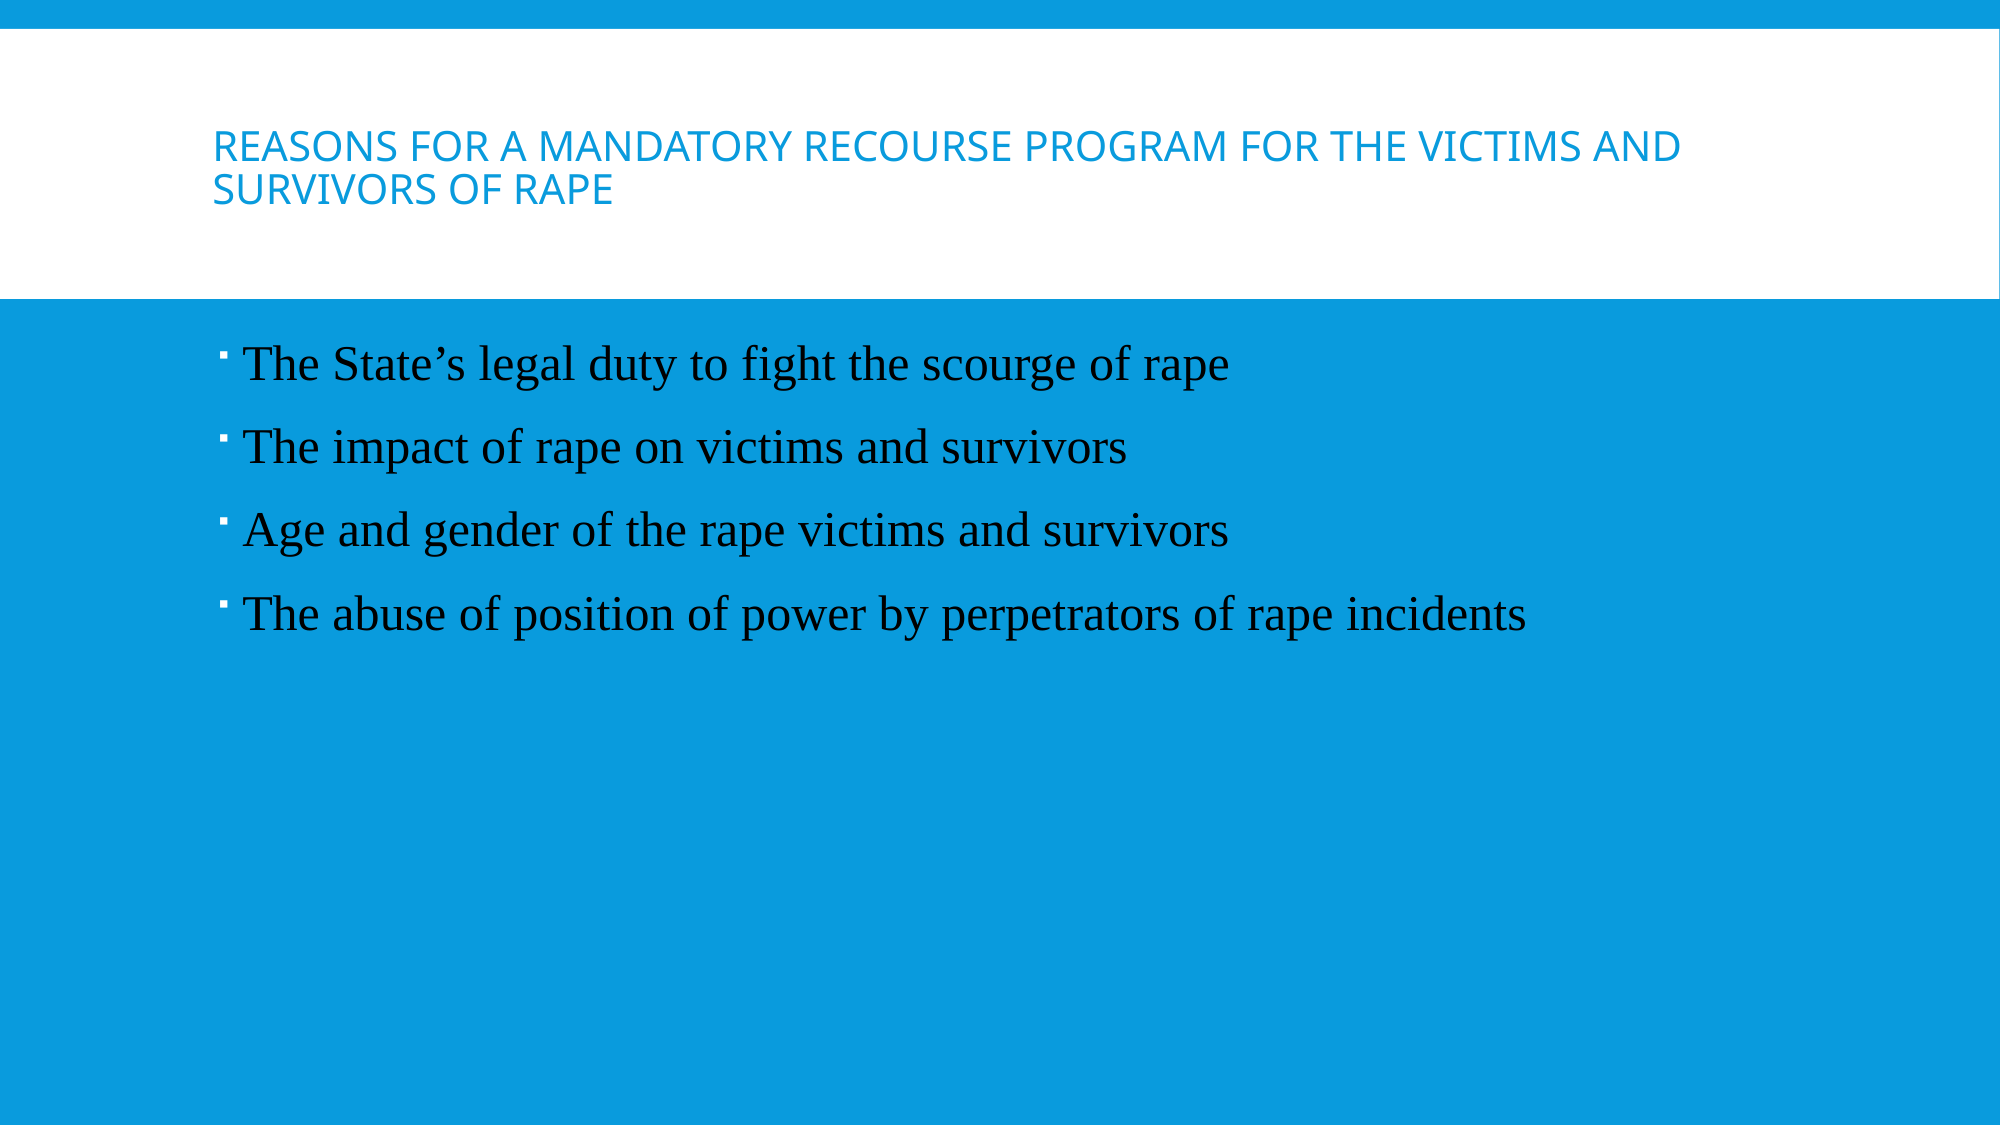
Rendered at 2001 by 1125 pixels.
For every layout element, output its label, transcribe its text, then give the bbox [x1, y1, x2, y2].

title Reasons for a mandatory recourse program for the victims and survivors of rape [197, 46, 1803, 295]
list The State’s legal duty to fight the scourge of rape The impact of rape on victims and survivors Age and gender of the rape victims and survivors The abuse of position of power by perpetrators of rape incidents [197, 329, 1803, 1020]
